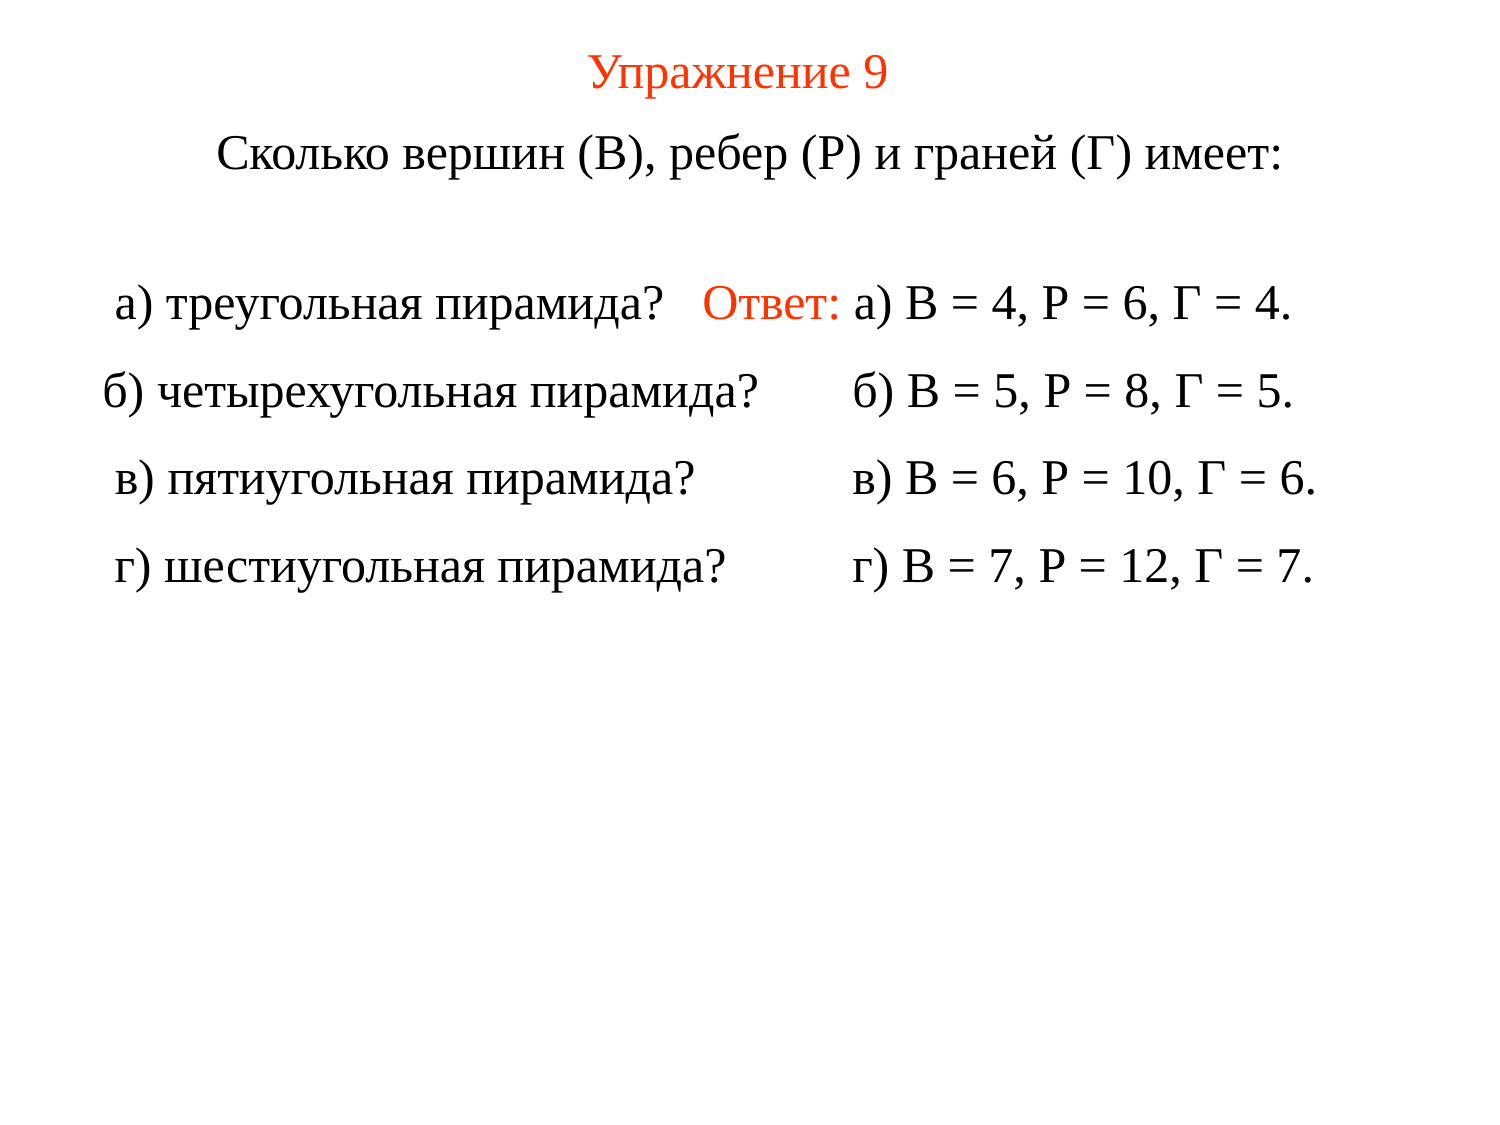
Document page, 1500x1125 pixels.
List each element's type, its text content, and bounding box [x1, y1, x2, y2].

text_box г) В = 7, Р = 12, Г = 7. [850, 524, 1413, 600]
text_box в) пятиугольная пирамида? [99, 437, 738, 513]
text_box б) четырехугольная пирамида? [87, 349, 838, 425]
text_box б) В = 5, Р = 8, Г = 5. [838, 349, 1413, 425]
text_box в) В = 6, Р = 10, Г = 6. [837, 437, 1413, 513]
text_box а) треугольная пирамида? [99, 262, 713, 338]
title Упражнение 9 [99, 24, 1375, 112]
text_box г) шестиугольная пирамида? [99, 524, 850, 600]
text_box Сколько вершин (В), ребер (Р) и граней (Г) имеет: [24, 112, 1475, 188]
text_box Ответ: а) В = 4, Р = 6, Г = 4. [713, 262, 1500, 338]
